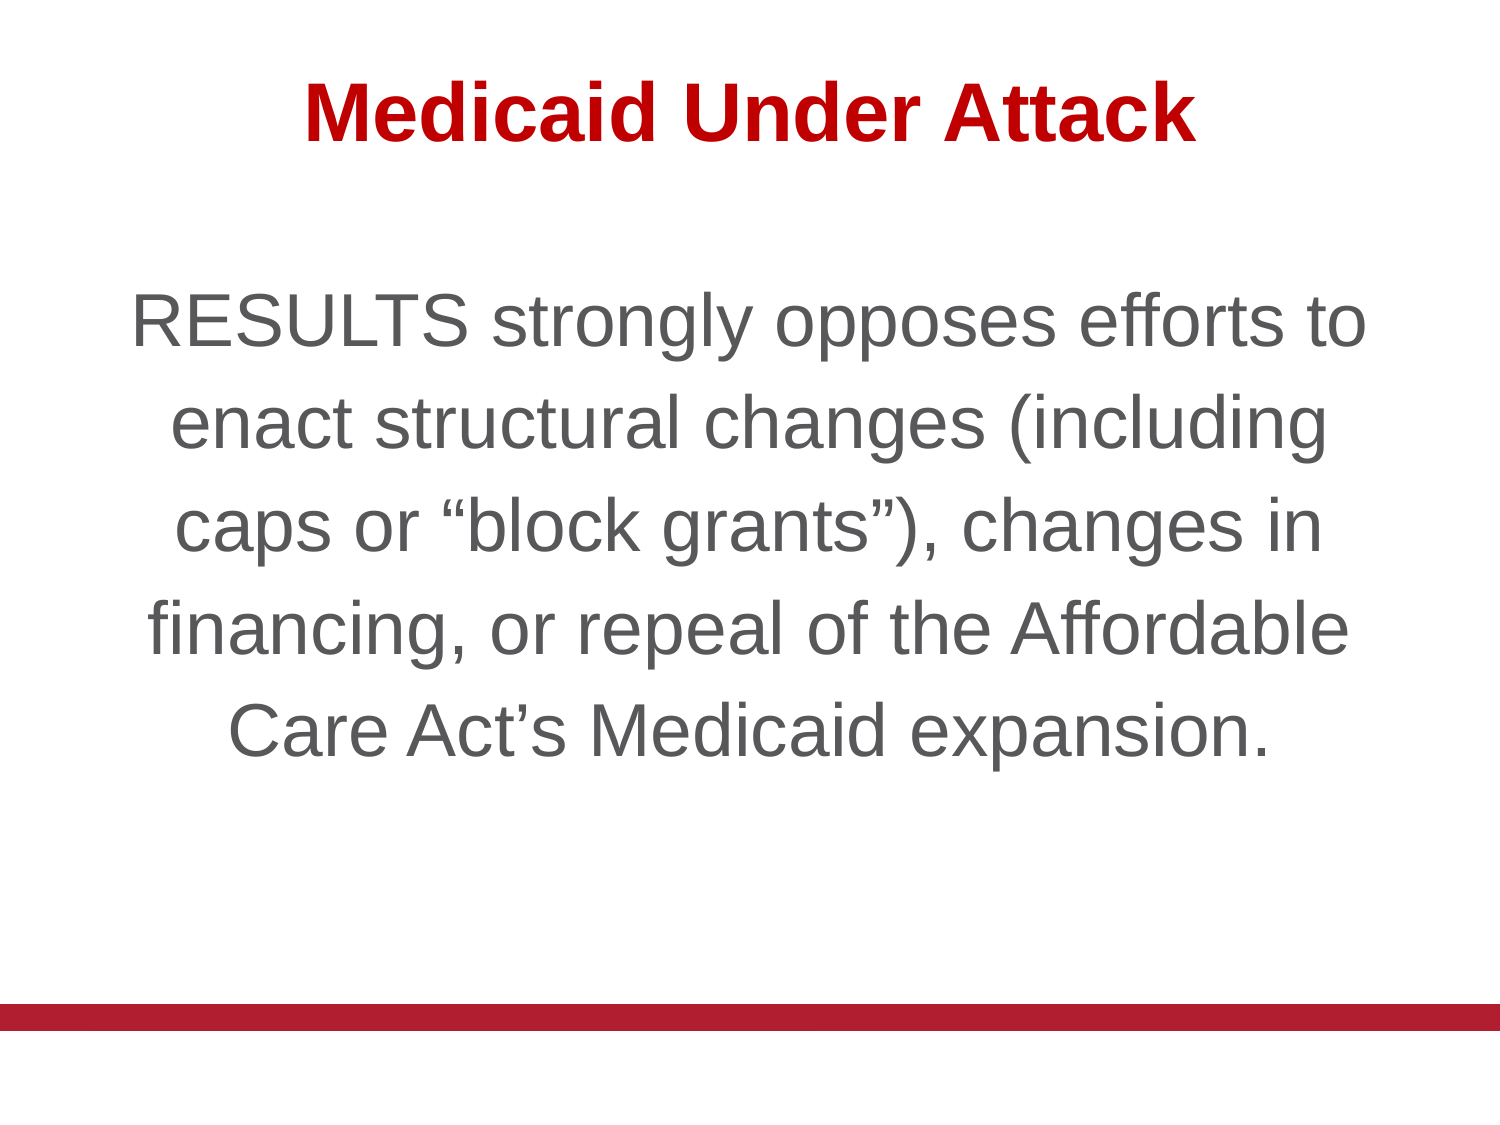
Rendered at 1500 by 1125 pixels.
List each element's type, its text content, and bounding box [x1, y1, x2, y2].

list RESULTS strongly opposes efforts to enact structural changes (including caps or “block grants”), changes in financing, or repeal of the Affordable Care Act’s Medicaid expansion. [75, 251, 1425, 994]
title Medicaid Under Attack [75, 35, 1425, 181]
picture [0, 1004, 1500, 1031]
